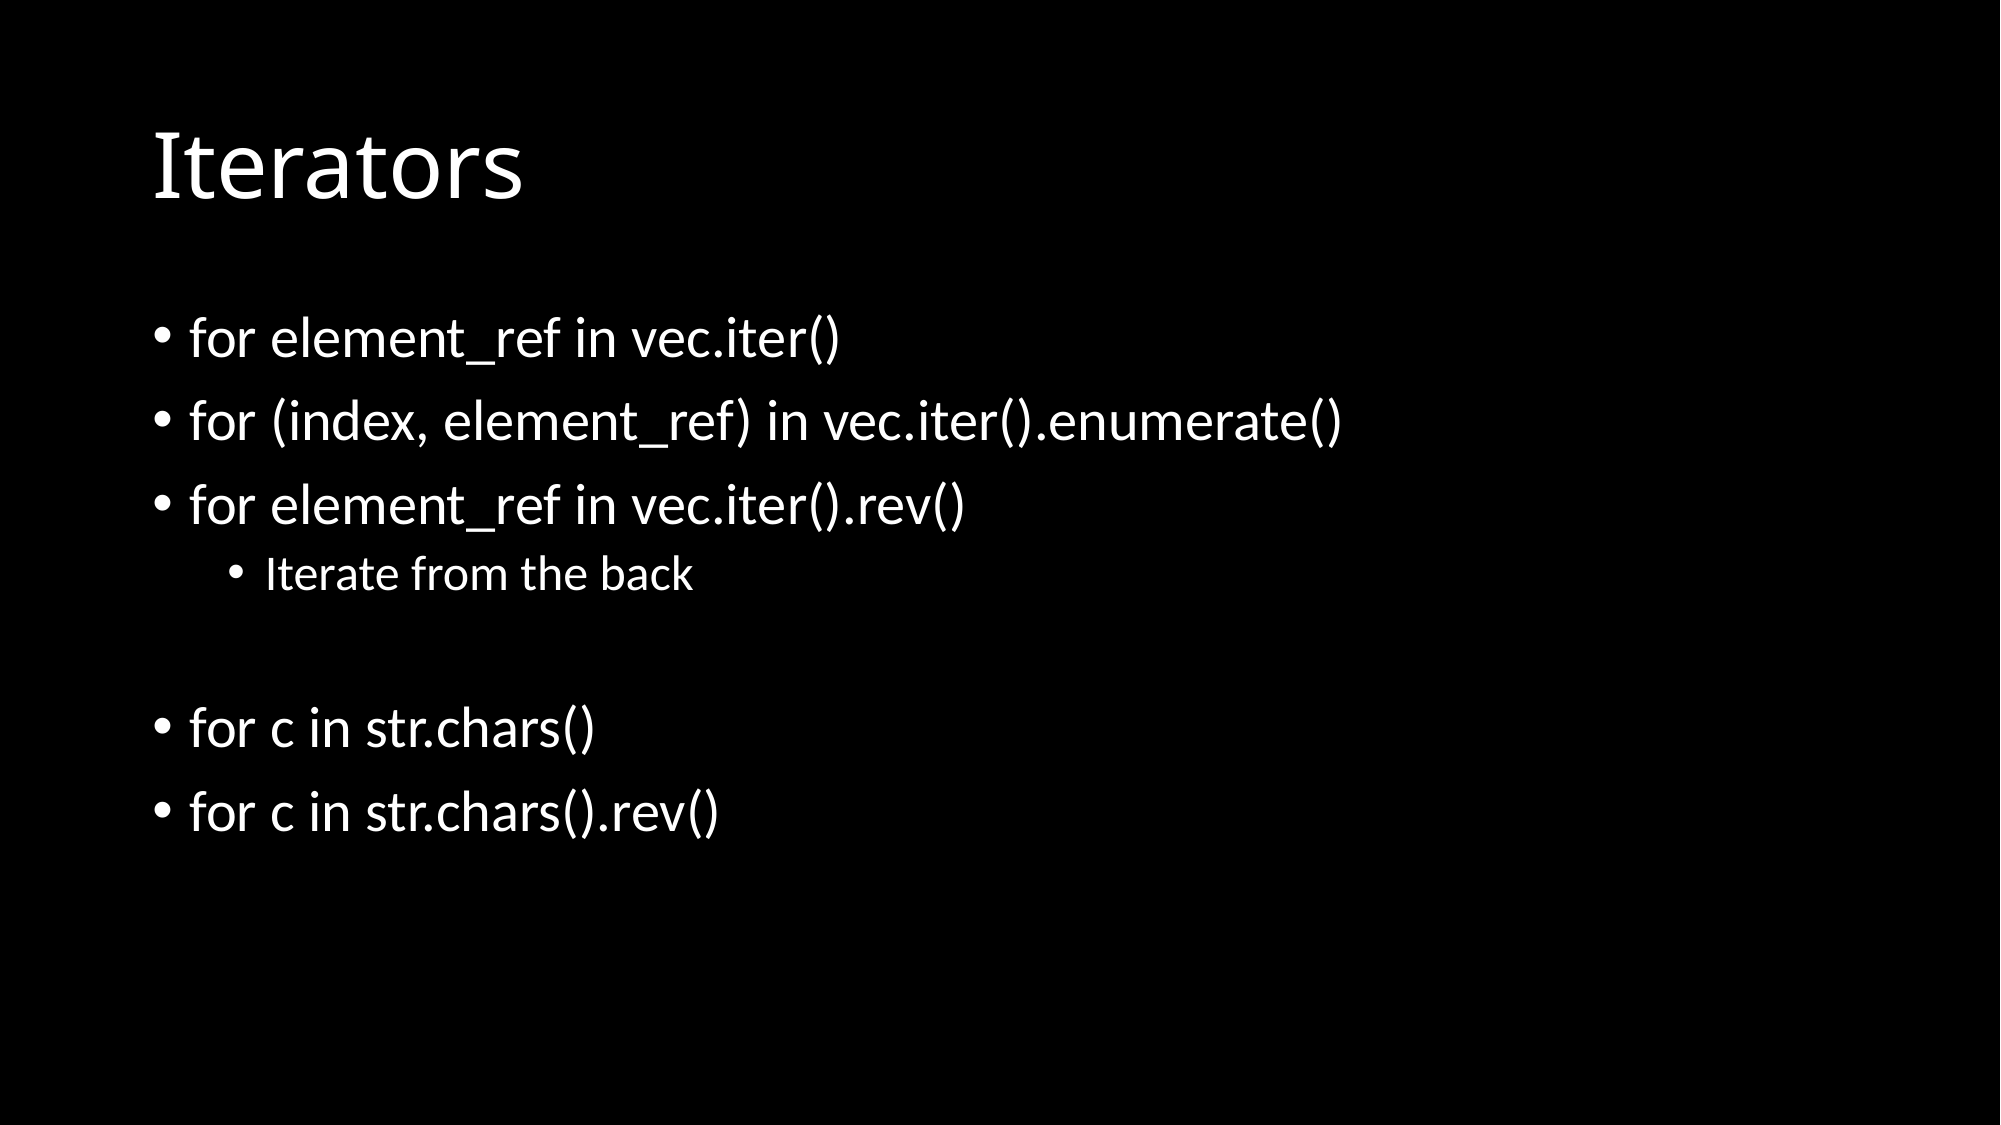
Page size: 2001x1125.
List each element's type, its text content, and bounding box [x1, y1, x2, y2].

text_box Iterators [137, 59, 1863, 278]
text_box for element_ref in vec.iter() for (index, element_ref) in vec.iter().enumerate() for element_ref in vec.iter().rev() Iterate from the back for c in str.chars() for c in str.chars().rev() [137, 299, 1863, 1014]
